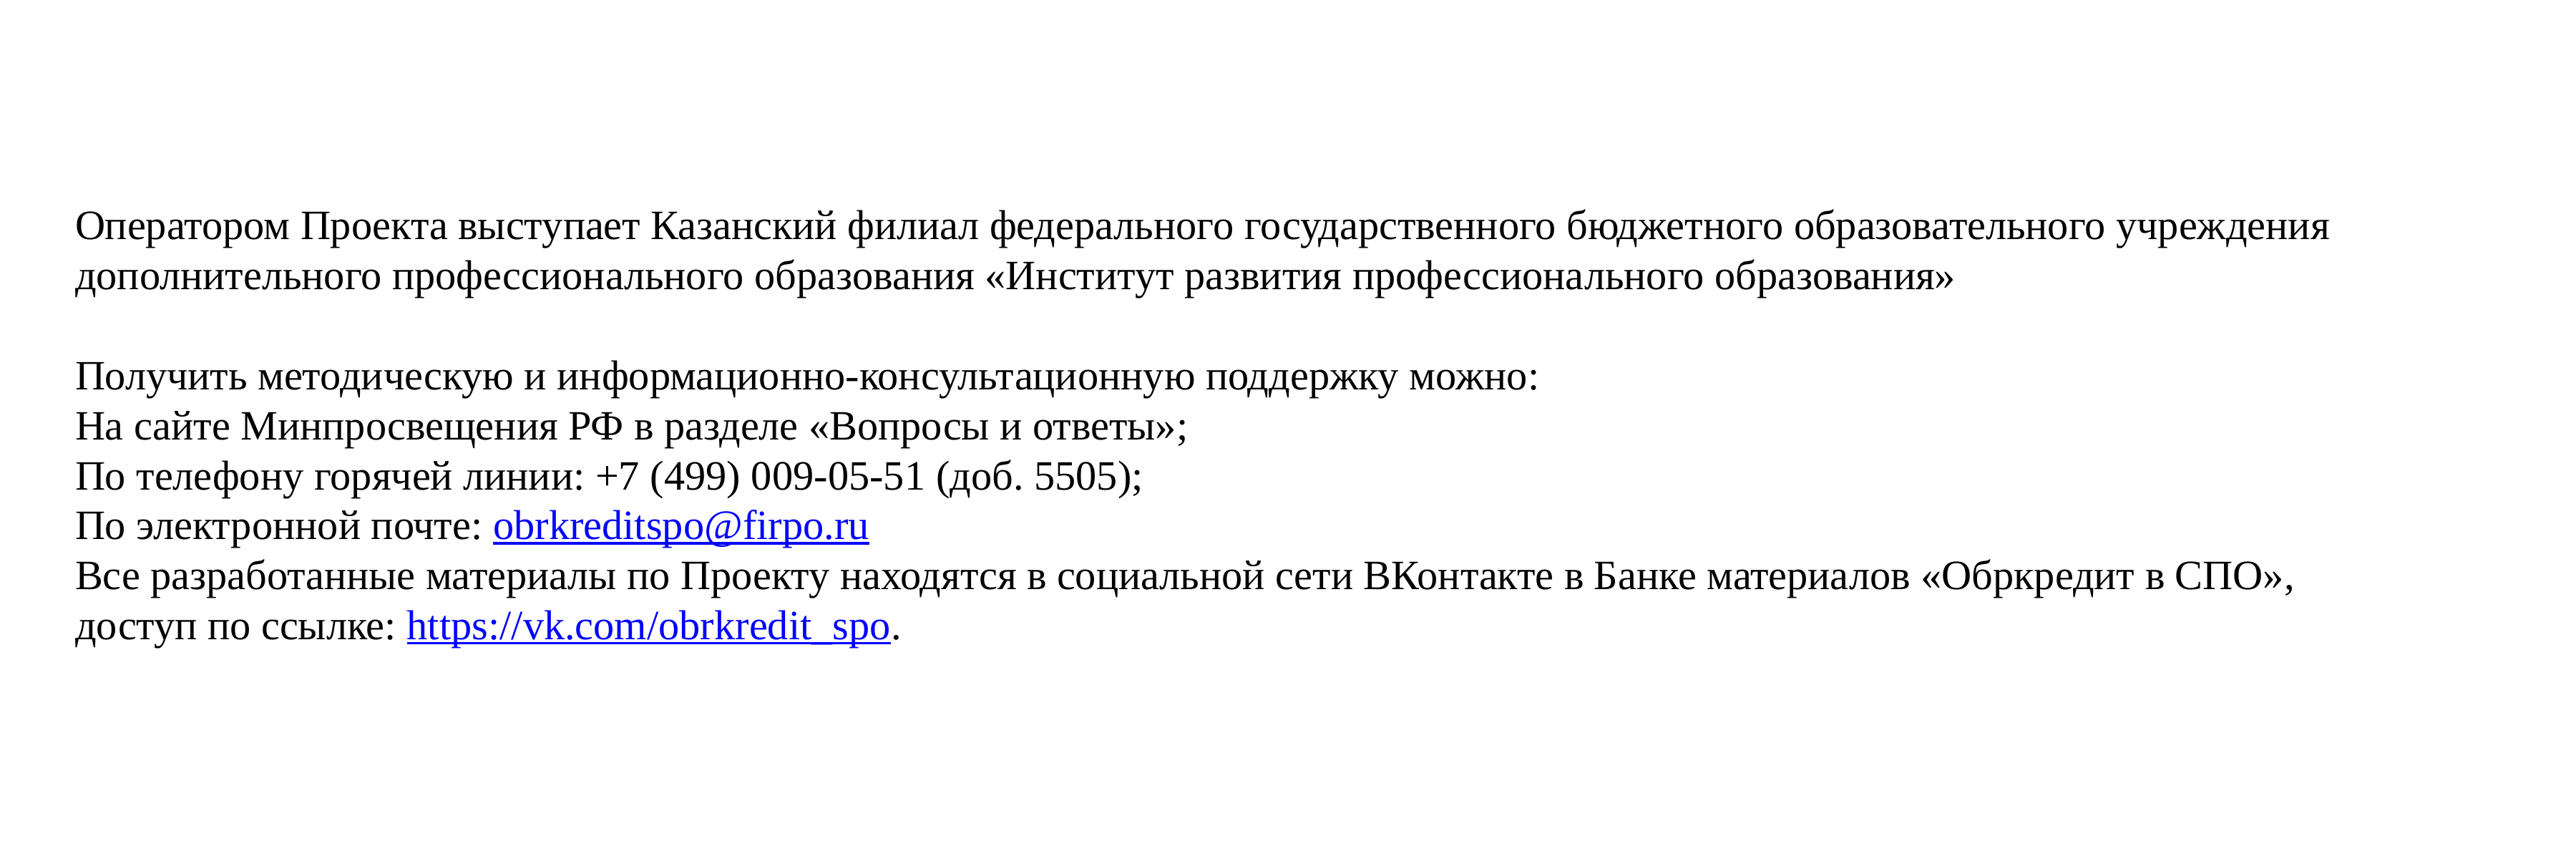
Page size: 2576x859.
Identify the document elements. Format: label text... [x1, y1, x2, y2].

title Оператором Проекта выступает Казанский филиал федерального государственного бюджетного образовательного учреждения дополнительного профессионального образования «Институт развития профессионального образования» Получить методическую и информационно-консультационную поддержку можно: На сайте Минпросвещения РФ в разделе «Вопросы и ответы»; По телефону горячей линии: +7 (499) 009-05-51 (доб. 5505); По электронной почте: obrkreditspo@firpo.ru Все разработанные материалы по Проекту находятся в социальной сети ВКонтакте в Банке материалов «Обркредит в СПО», доступ по ссылке: https://vk.com/obrkredit_spo. [64, 23, 2397, 823]
